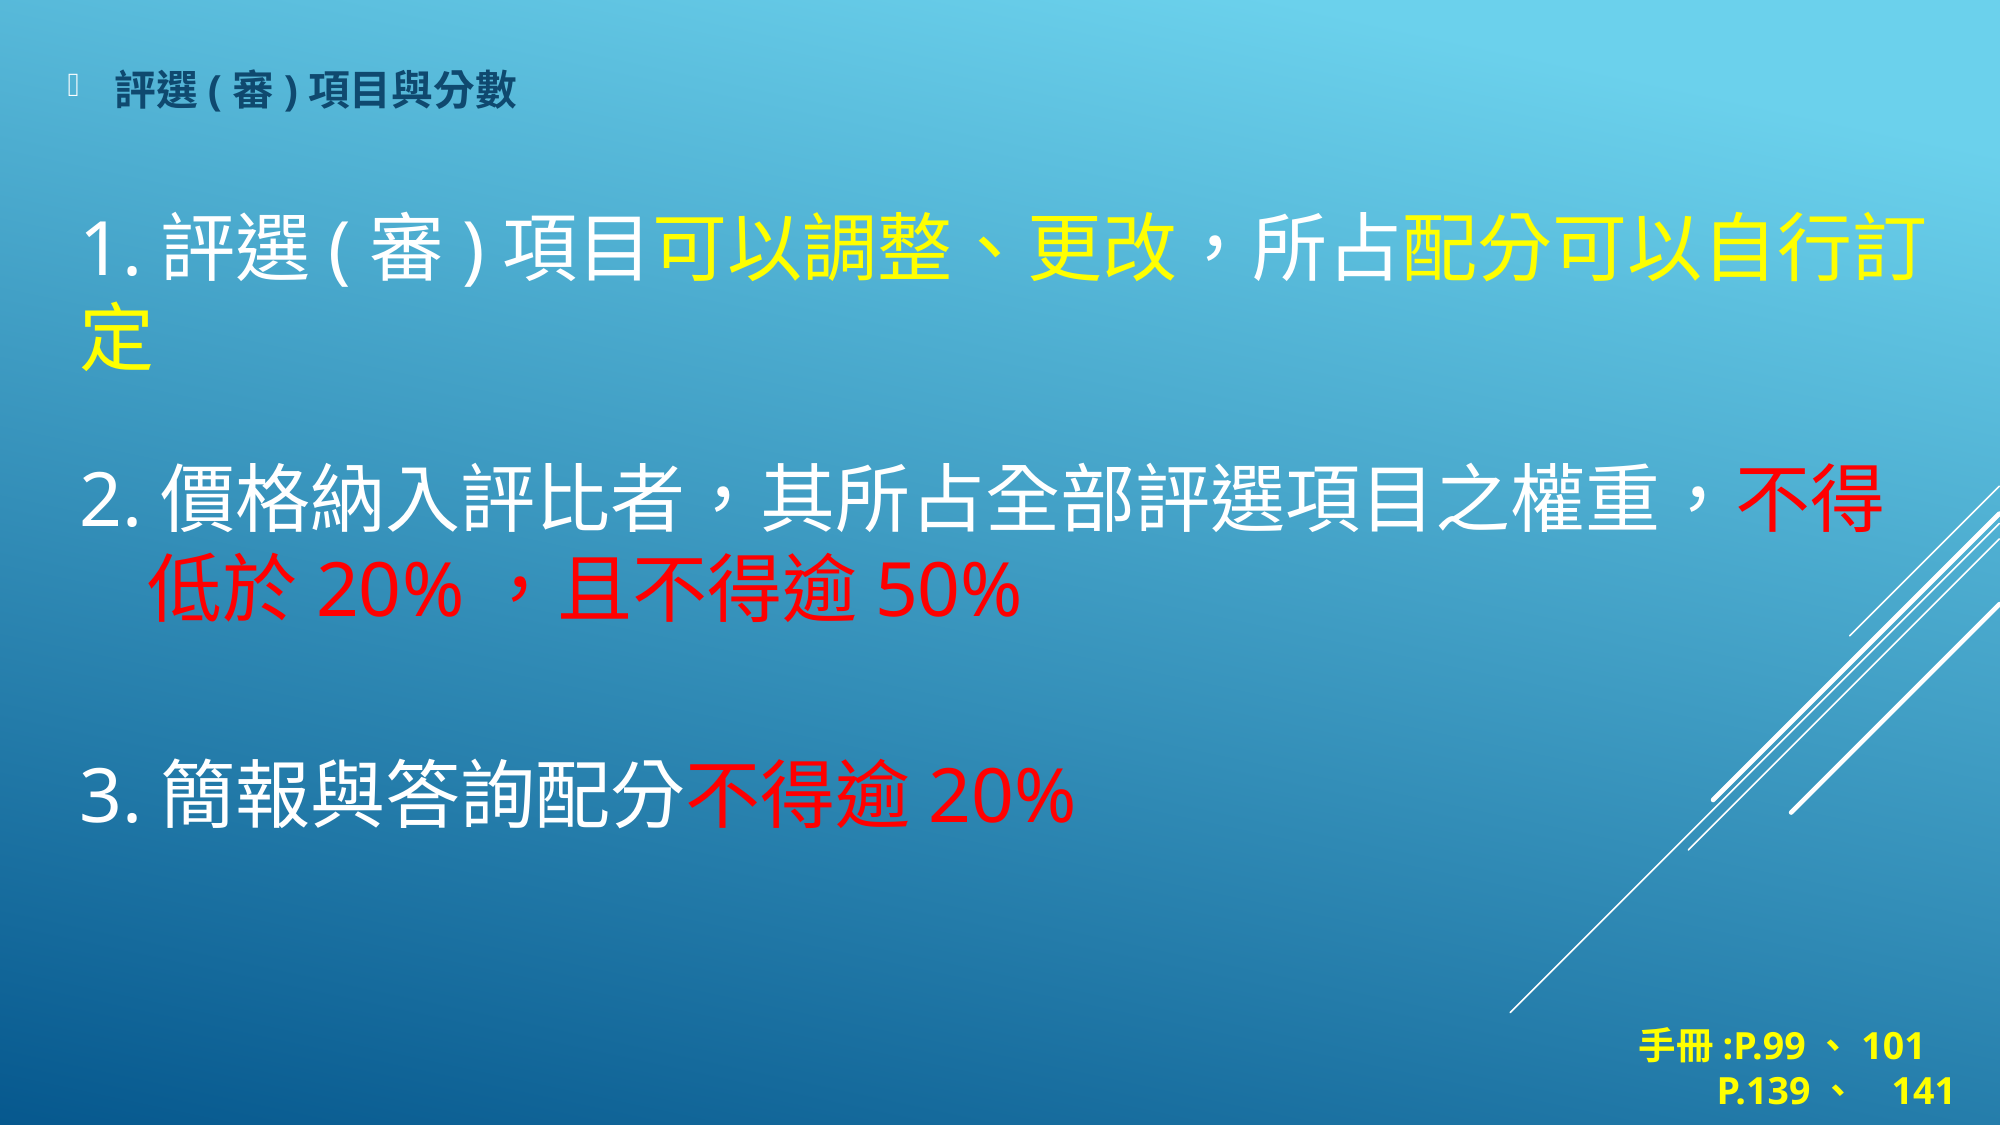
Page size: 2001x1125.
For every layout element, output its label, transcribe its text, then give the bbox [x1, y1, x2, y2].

list 評選(審)項目與分數 [52, 11, 1453, 167]
text_box 手冊:P.99、101 P.139、 141 [1623, 1015, 1990, 1120]
text_box 2.價格納入評比者，其所占全部評選項目之權重，不得 低於20%，且不得逾50% [64, 417, 1955, 665]
text_box 3.簡報與答詢配分不得逾20% [64, 668, 1955, 916]
title 1.評選(審)項目可以調整、更改，所占配分可以自行訂定 [64, 166, 1955, 414]
